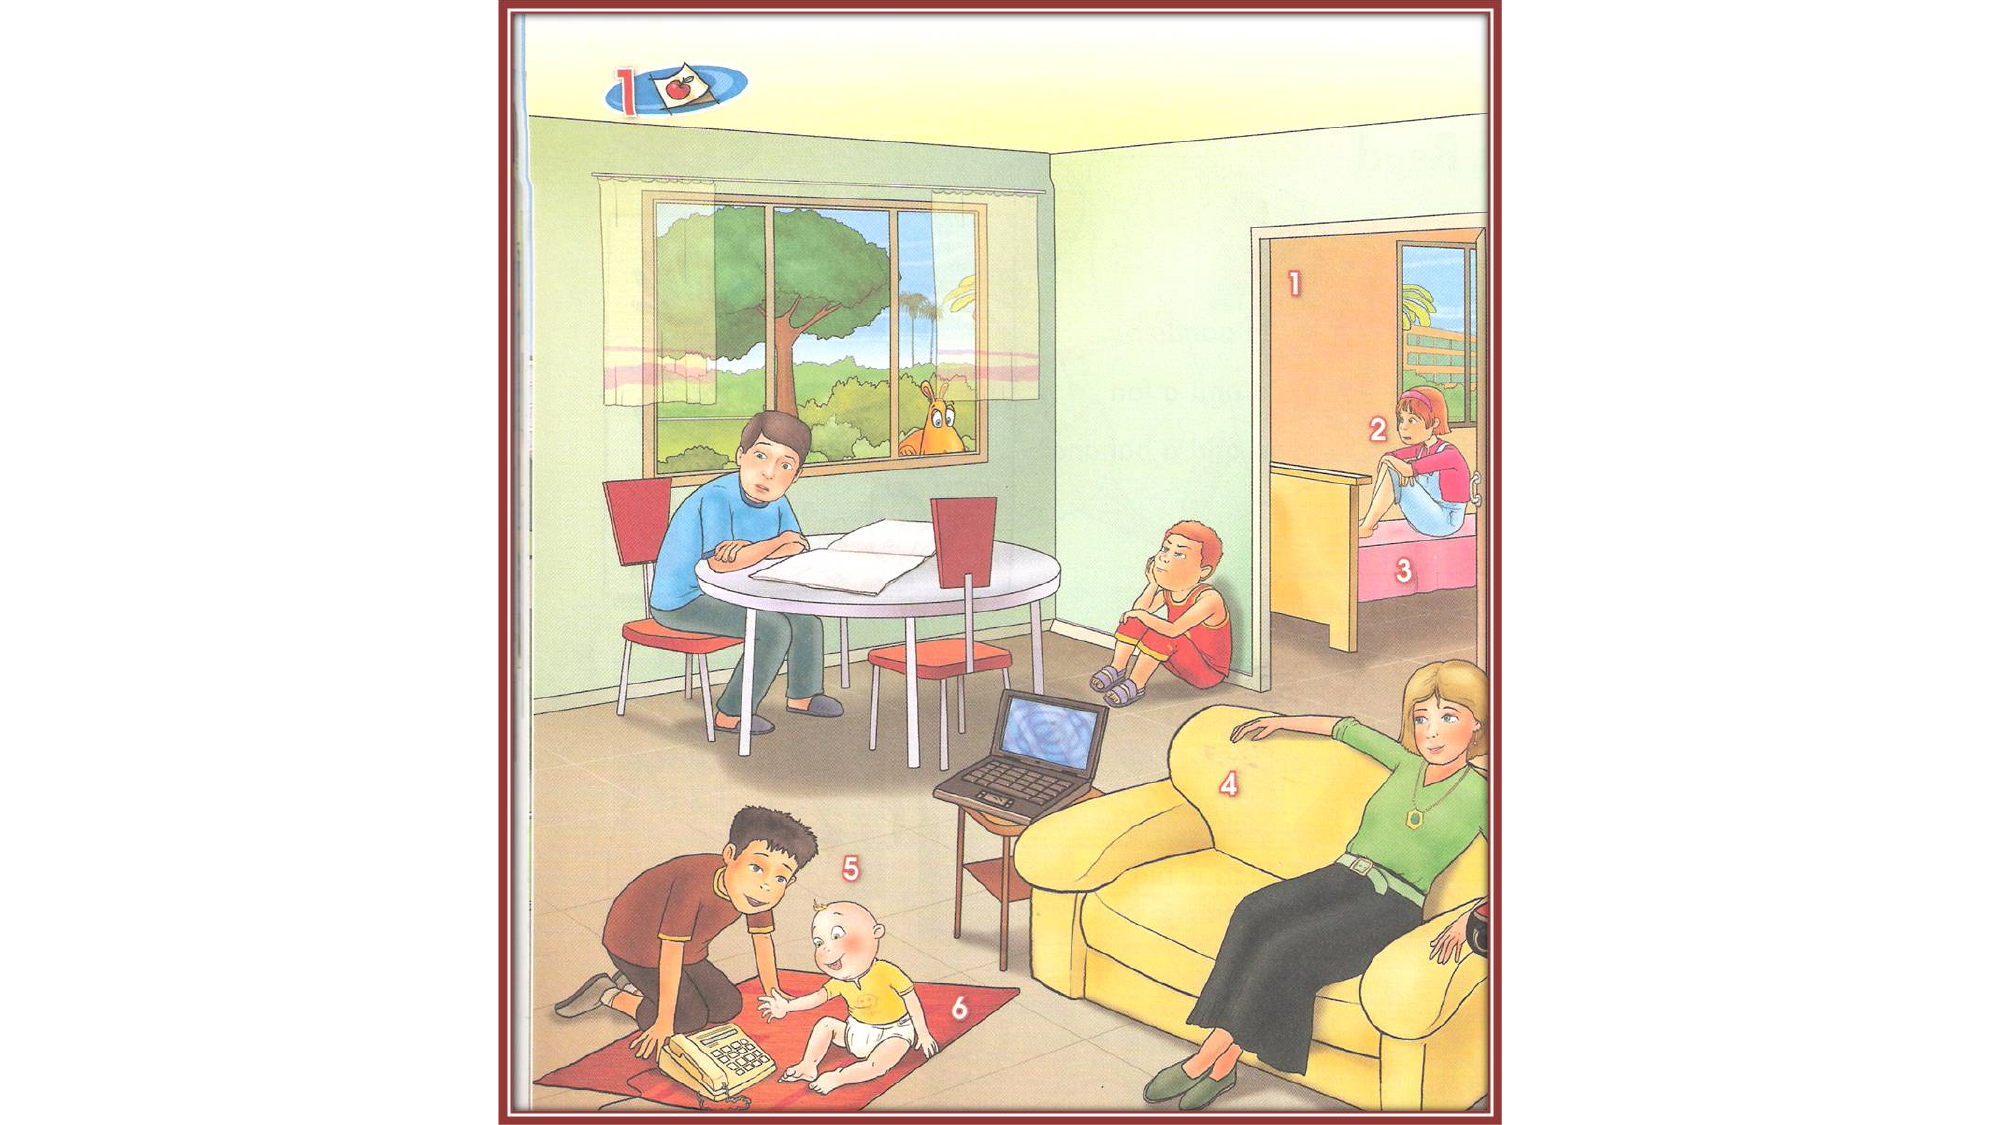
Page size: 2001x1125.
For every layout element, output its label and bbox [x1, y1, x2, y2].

picture [498, 0, 1502, 1125]
